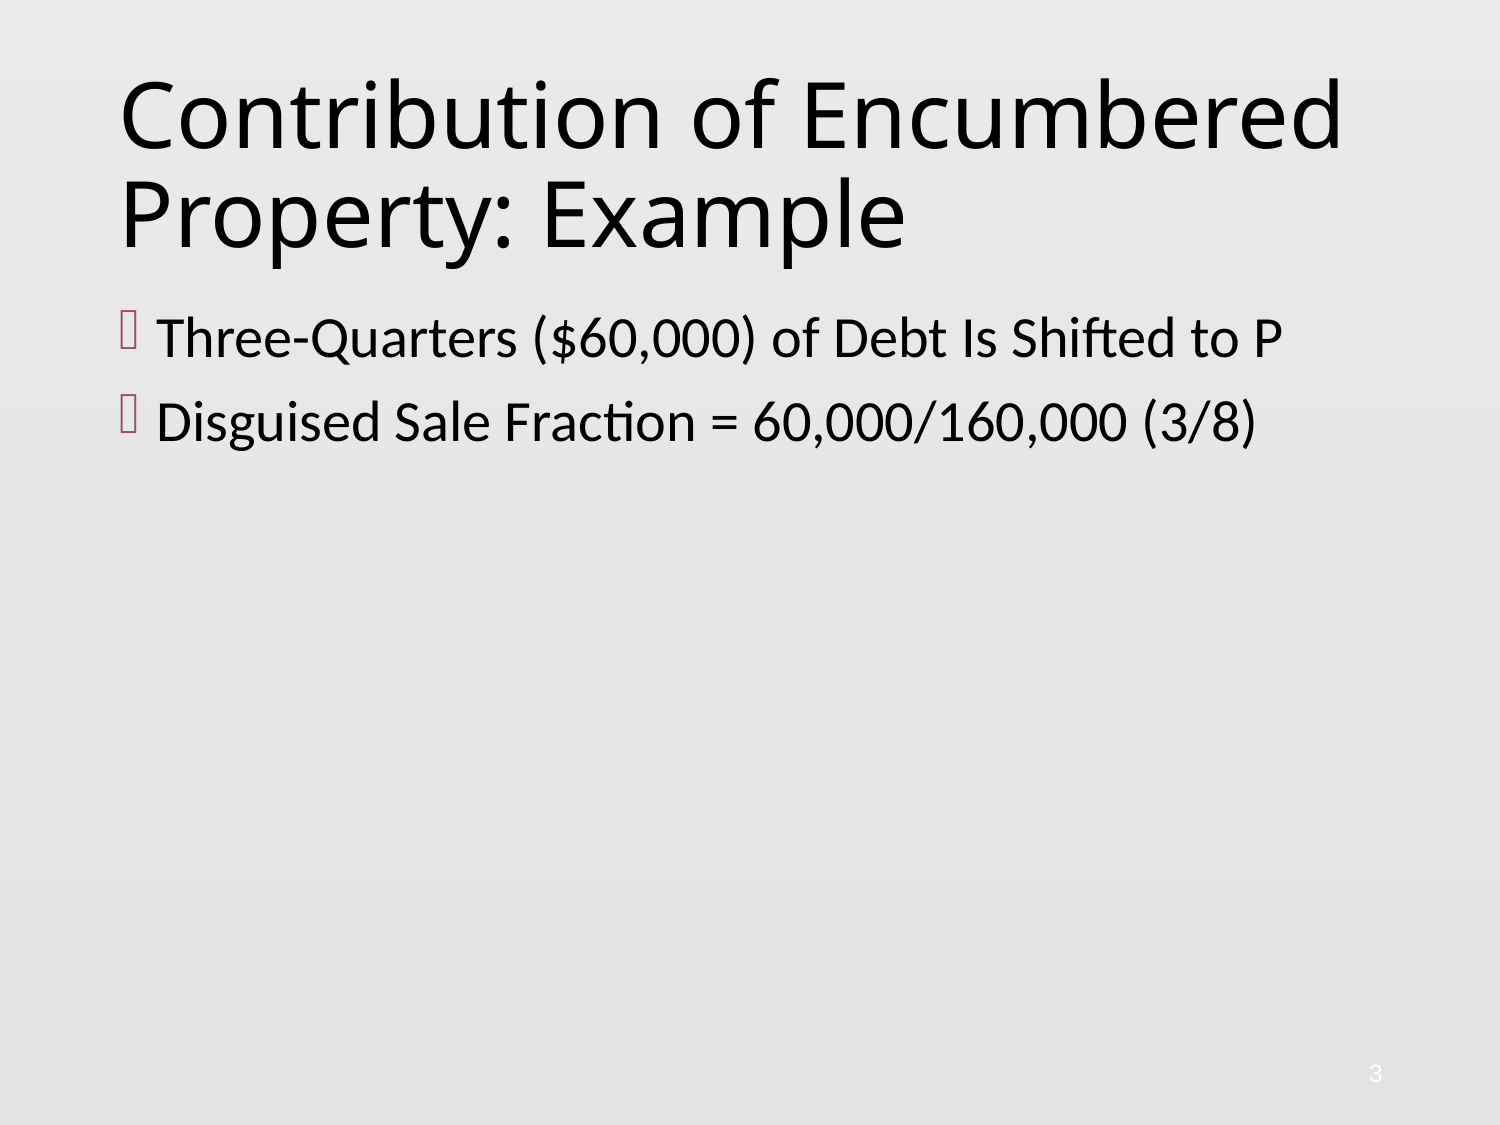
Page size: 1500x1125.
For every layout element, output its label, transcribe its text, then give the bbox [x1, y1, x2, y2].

list Three-Quarters ($60,000) of Debt Is Shifted to P Disguised Sale Fraction = 60,000/160,000 (3/8) [103, 299, 1398, 1014]
title Contribution of Encumbered Property: Example [103, 60, 1398, 278]
slide_number 3 [1060, 1042, 1398, 1103]
